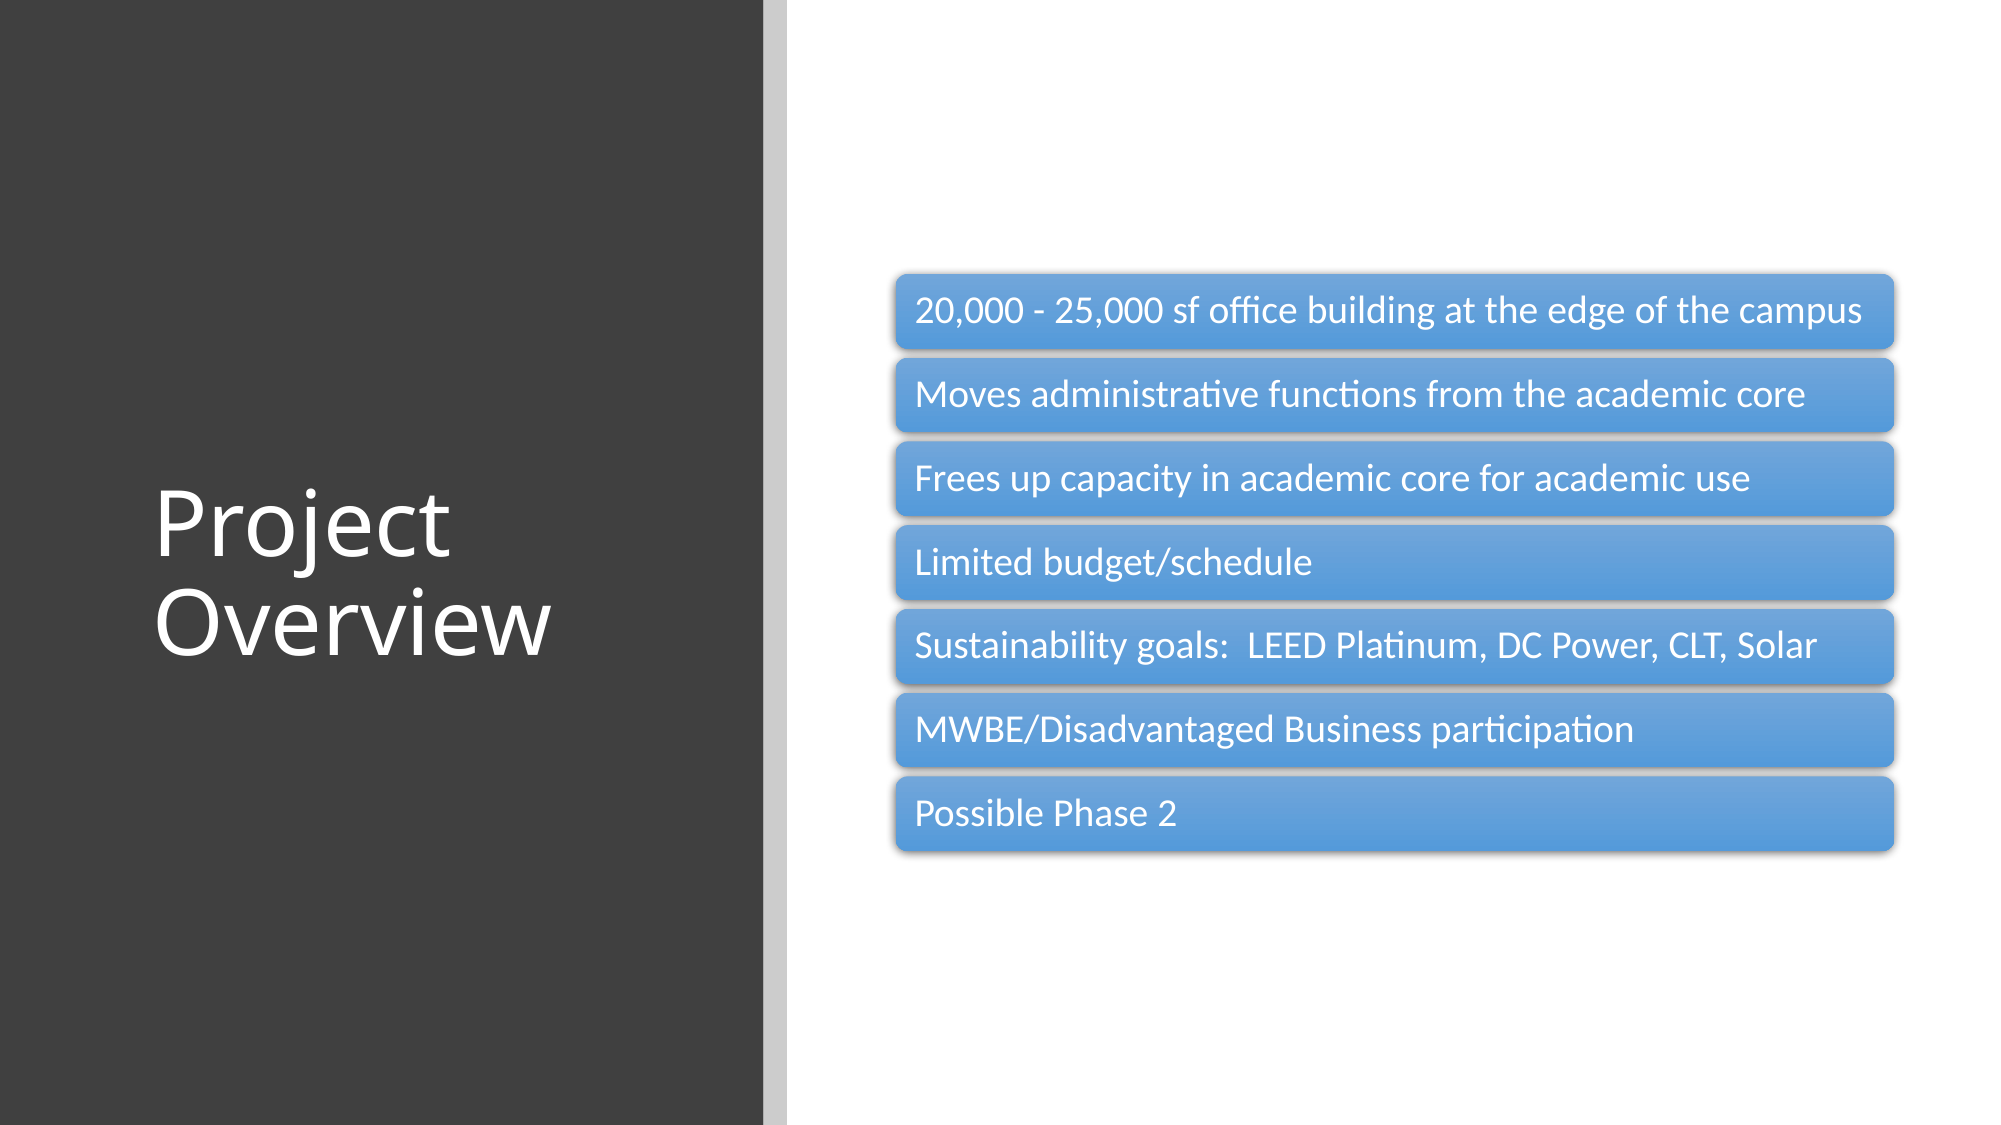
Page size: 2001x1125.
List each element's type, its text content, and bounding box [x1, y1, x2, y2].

text_box [762, 0, 788, 1125]
title Project Overview [137, 133, 685, 1020]
text_box [0, 0, 762, 1125]
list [895, 105, 1895, 1020]
